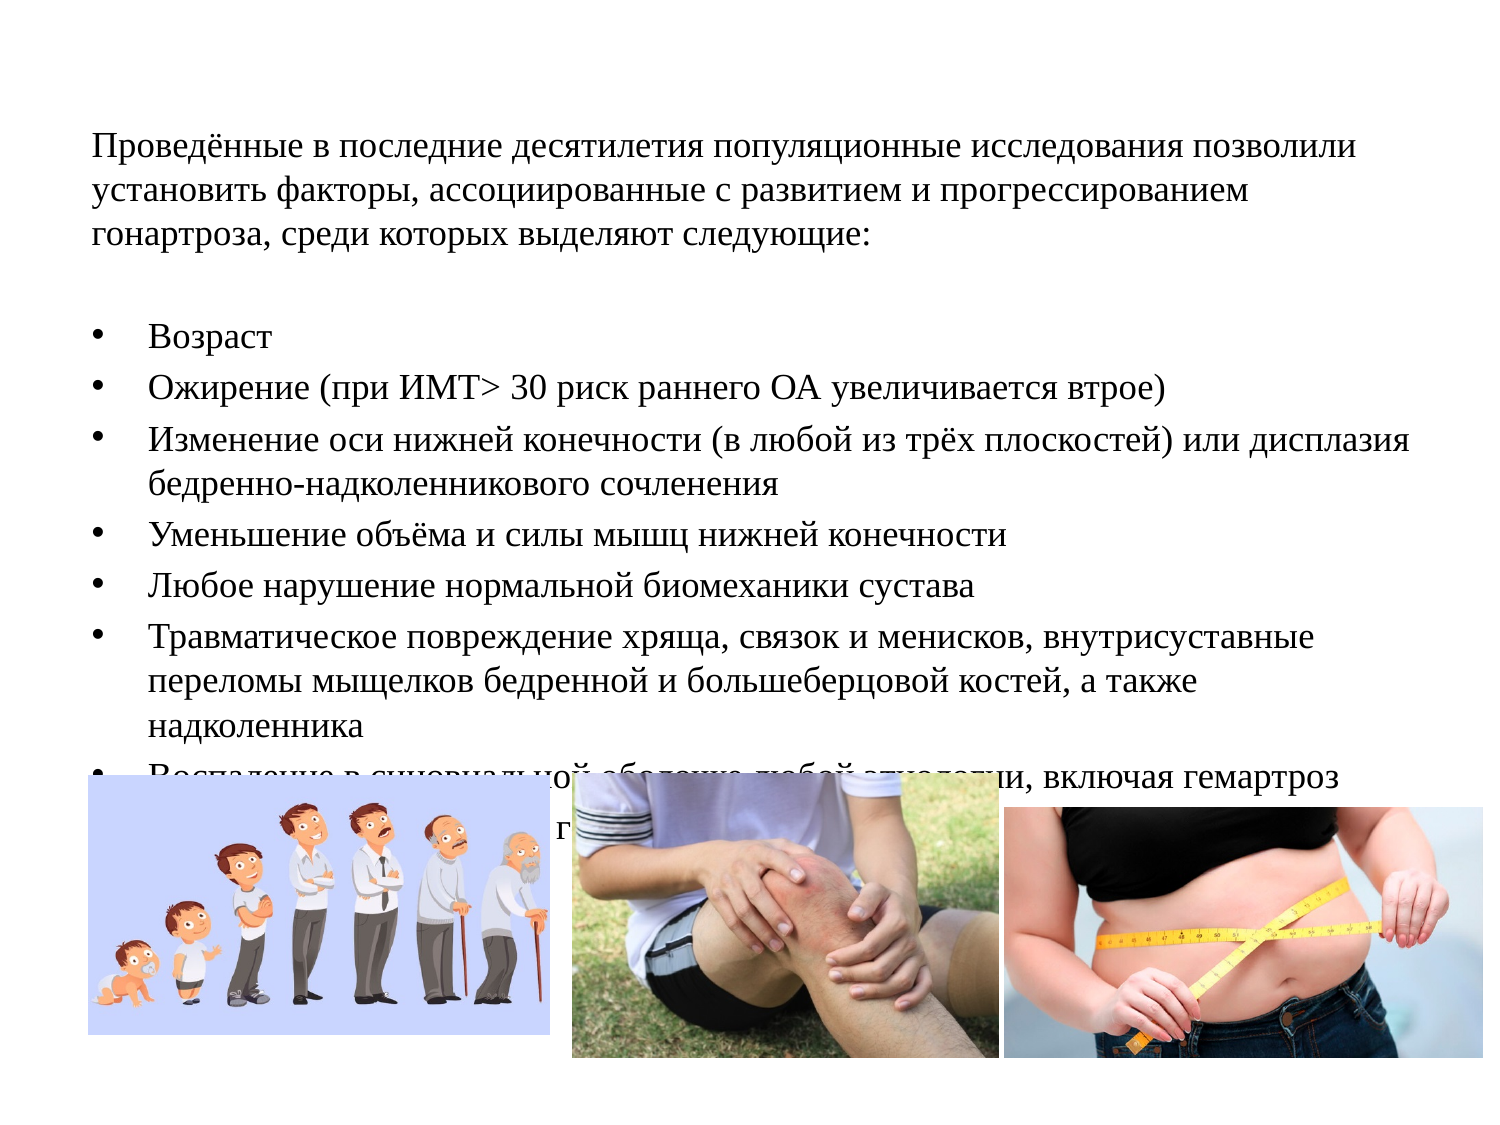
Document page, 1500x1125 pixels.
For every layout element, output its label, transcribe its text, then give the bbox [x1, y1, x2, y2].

picture [572, 773, 999, 1058]
picture [1003, 807, 1483, 1058]
list Проведённые в последние десятилетия популяционные исследования позволили установить факторы, ассоциированные с развитием и прогрессированием гонартроза, среди которых выделяют следующие: Возраст Ожирение (при ИМТ> 30 риск раннего ОА увеличивается втрое) Изменение оси нижней конечности (в любой из трёх плоскостей) или дисплазия бедренно-надколенникового сочленения Уменьшение объёма и силы мышц нижней конечности Любое нарушение нормальной биомеханики сустава Травматическое повреждение хряща, связок и менисков, внутрисуставные переломы мыщелков бедренной и большеберцовой костей, а также надколенника Воспаление в синовиальной оболочке любой этиологии, включая гемартроз Полиморфизм отдельных генов (как структурных, так и регуляторных). [76, 113, 1427, 857]
picture [88, 774, 551, 1036]
